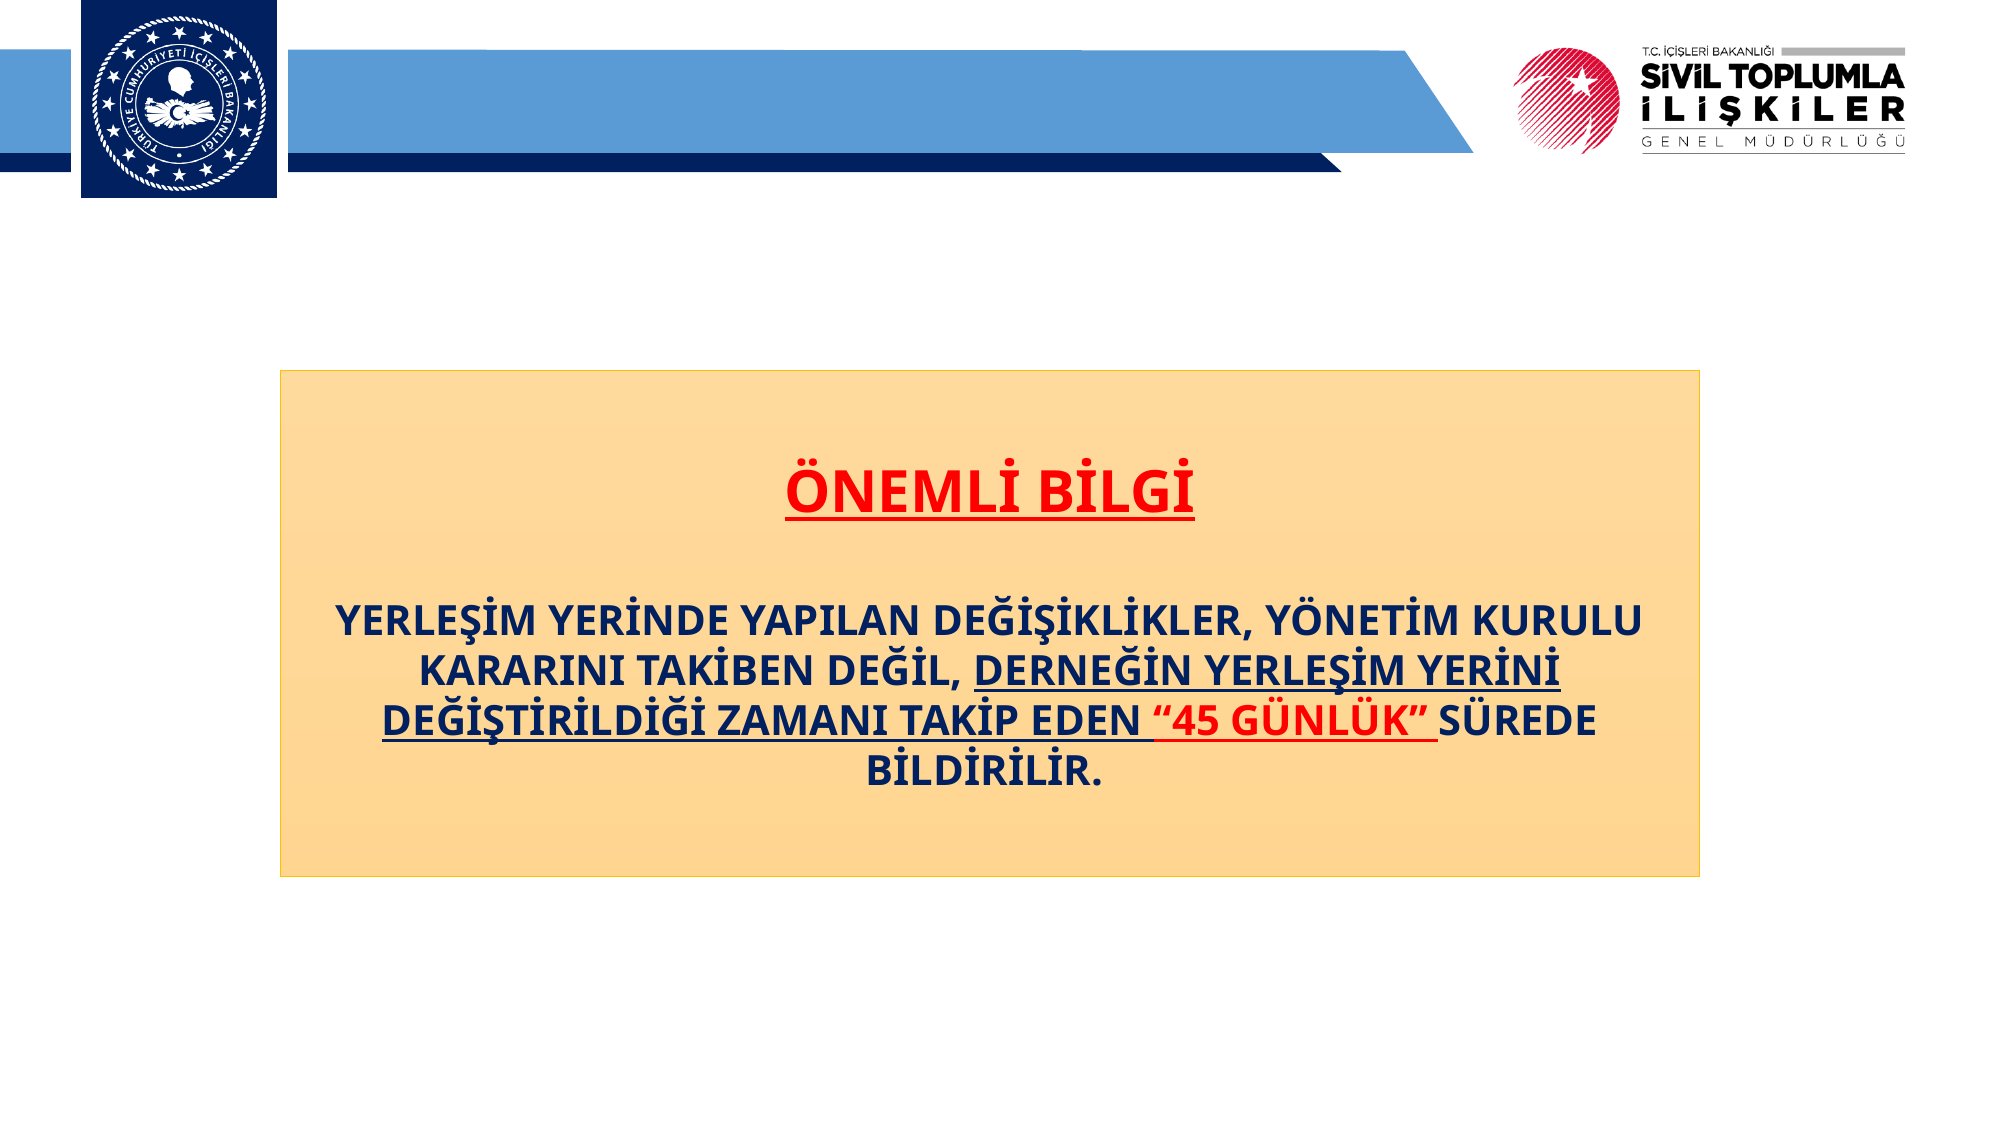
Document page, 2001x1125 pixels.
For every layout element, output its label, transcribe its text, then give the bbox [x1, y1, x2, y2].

text_box ÖNEMLİ BİLGİ YERLEŞİM YERİNDE YAPILAN DEĞİŞİKLİKLER, YÖNETİM KURULU KARARINI TAKİBEN DEĞİL, DERNEĞİN YERLEŞİM YERİNİ DEĞİŞTİRİLDİĞİ ZAMANI TAKİP EDEN “45 GÜNLÜK” SÜREDE BİLDİRİLİR. [280, 370, 1700, 877]
picture [1504, 34, 1914, 162]
picture [92, 16, 266, 191]
